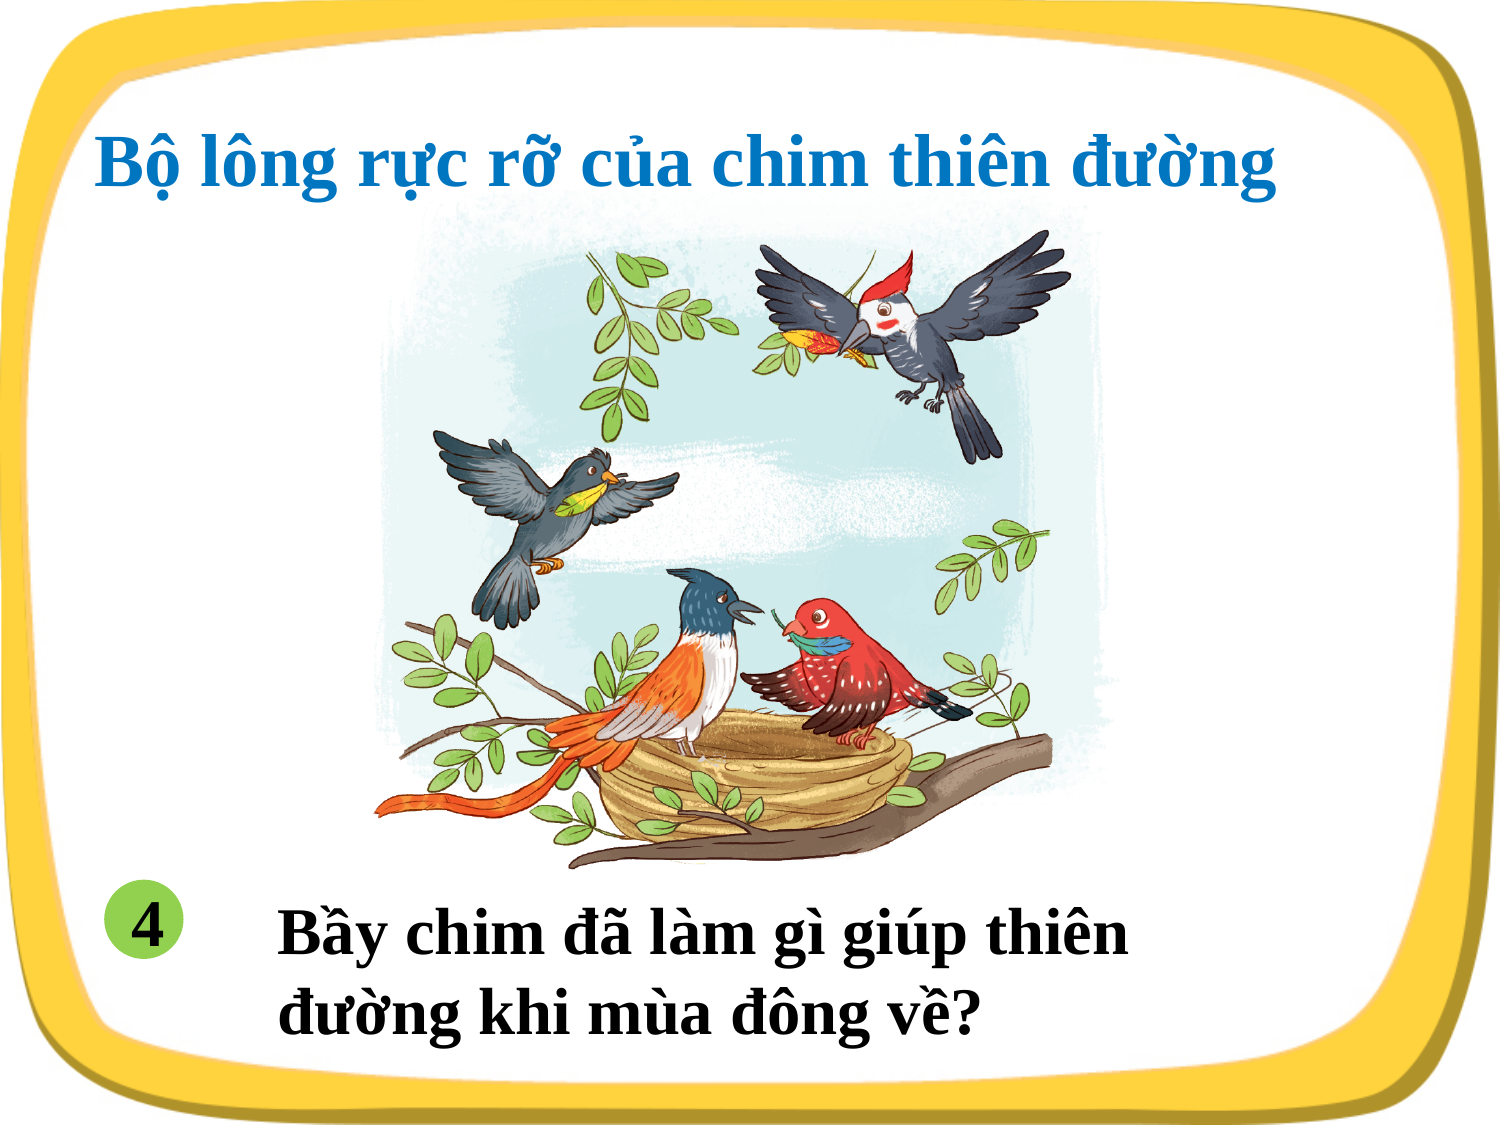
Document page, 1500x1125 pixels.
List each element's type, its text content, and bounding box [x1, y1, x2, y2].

text_box Bầy chim đã làm gì giúp thiên đường khi mùa đông về? [262, 880, 1300, 1056]
text_box 4 [104, 879, 184, 959]
text_box Bộ lông rực rỡ của chim thiên đường [80, 104, 1312, 210]
picture [0, 0, 1500, 1125]
